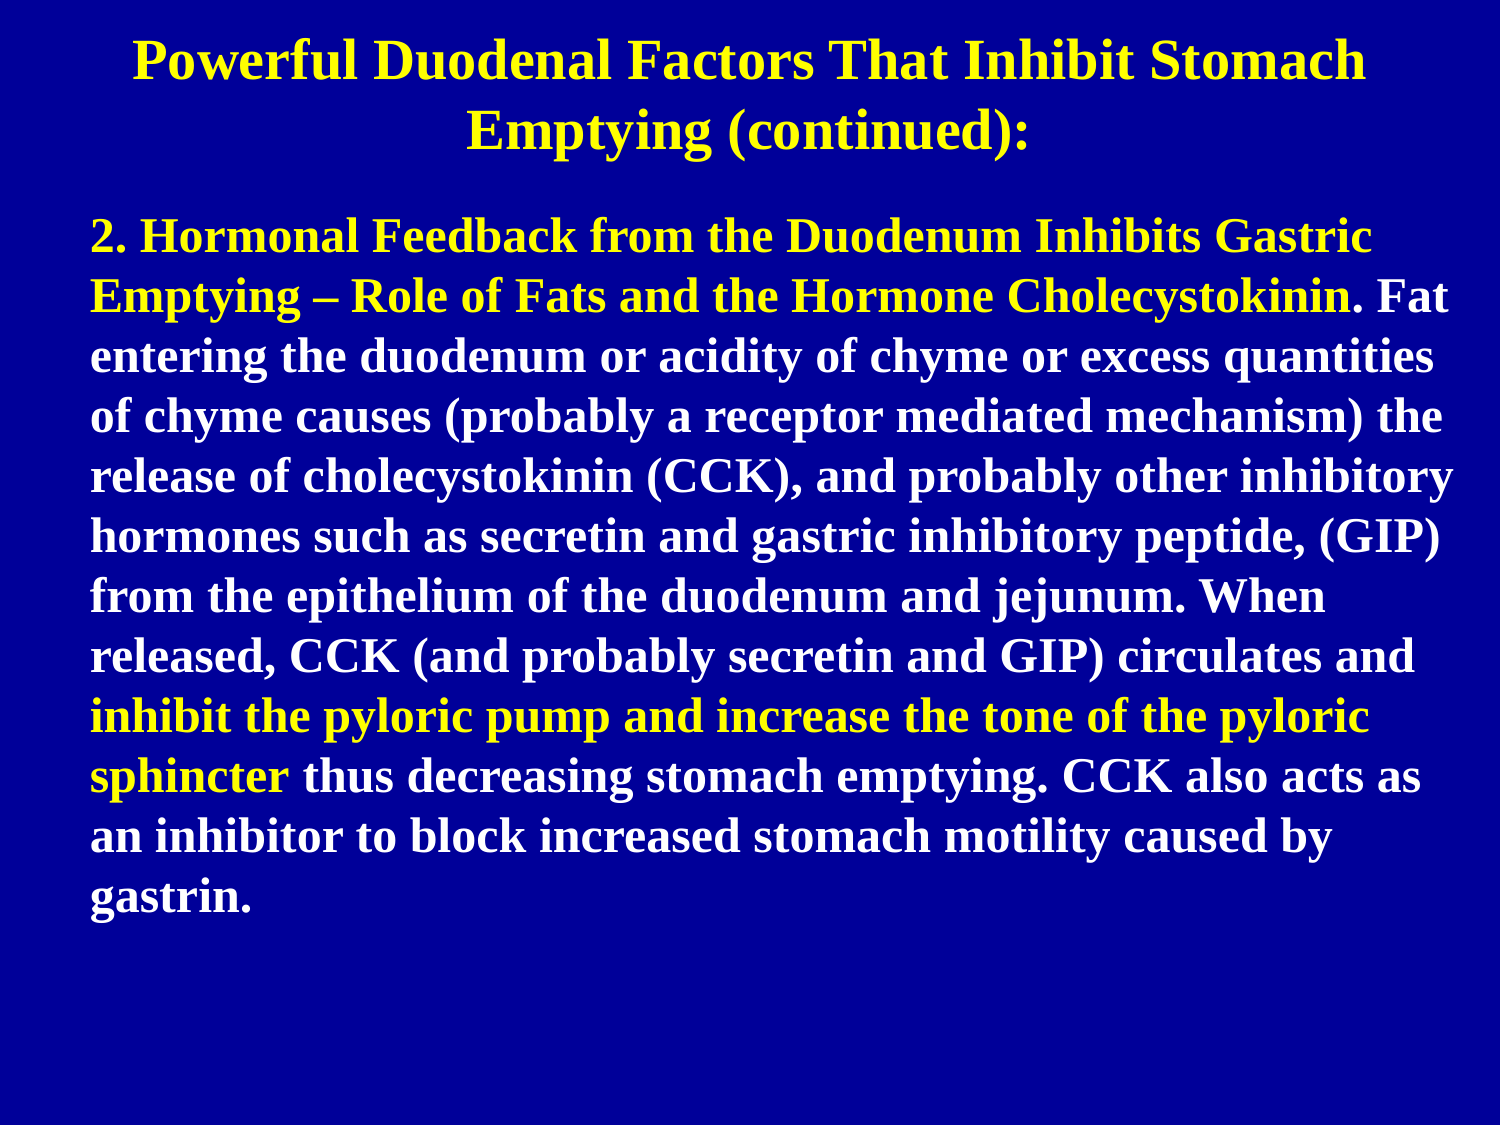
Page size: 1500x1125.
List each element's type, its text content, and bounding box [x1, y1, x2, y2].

text_box Powerful Duodenal Factors That Inhibit Stomach Emptying (continued): [0, 13, 1500, 169]
text_box 2. Hormonal Feedback from the Duodenum Inhibits Gastric Emptying – Role of Fats and the Hormone Cholecystokinin. Fat entering the duodenum or acidity of chyme or excess quantities of chyme causes (probably a receptor mediated mechanism) the release of cholecystokinin (CCK), and probably other inhibitory hormones such as secretin and gastric inhibitory peptide, (GIP) from the epithelium of the duodenum and jejunum. When released, CCK (and probably secretin and GIP) circulates and inhibit the pyloric pump and increase the tone of the pyloric sphincter thus decreasing stomach emptying. CCK also acts as an inhibitor to block increased stomach motility caused by gastrin. [0, 195, 1500, 930]
